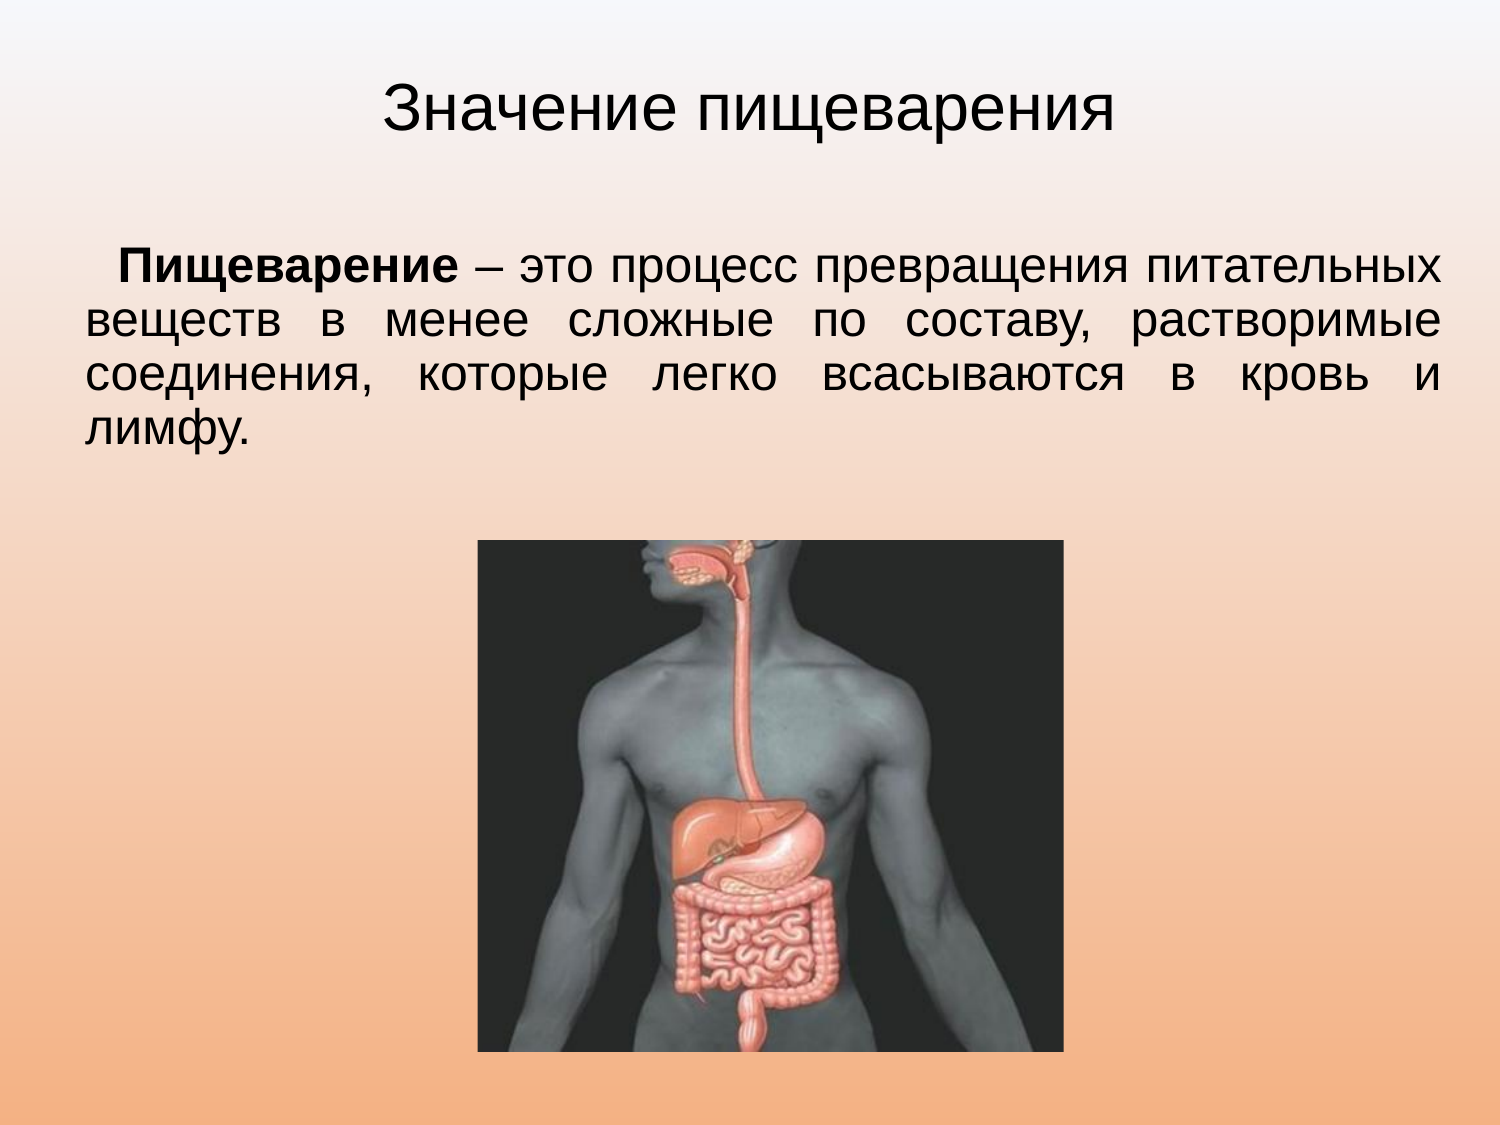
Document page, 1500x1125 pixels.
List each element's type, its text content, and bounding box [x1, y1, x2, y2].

picture [477, 540, 1064, 1052]
title Значение пищеварения [103, 0, 1397, 218]
list Пищеварение – это процесс превращения питательных веществ в менее сложные по составу, растворимые соединения, которые легко всасываются в кровь и лимфу. [70, 232, 1458, 496]
